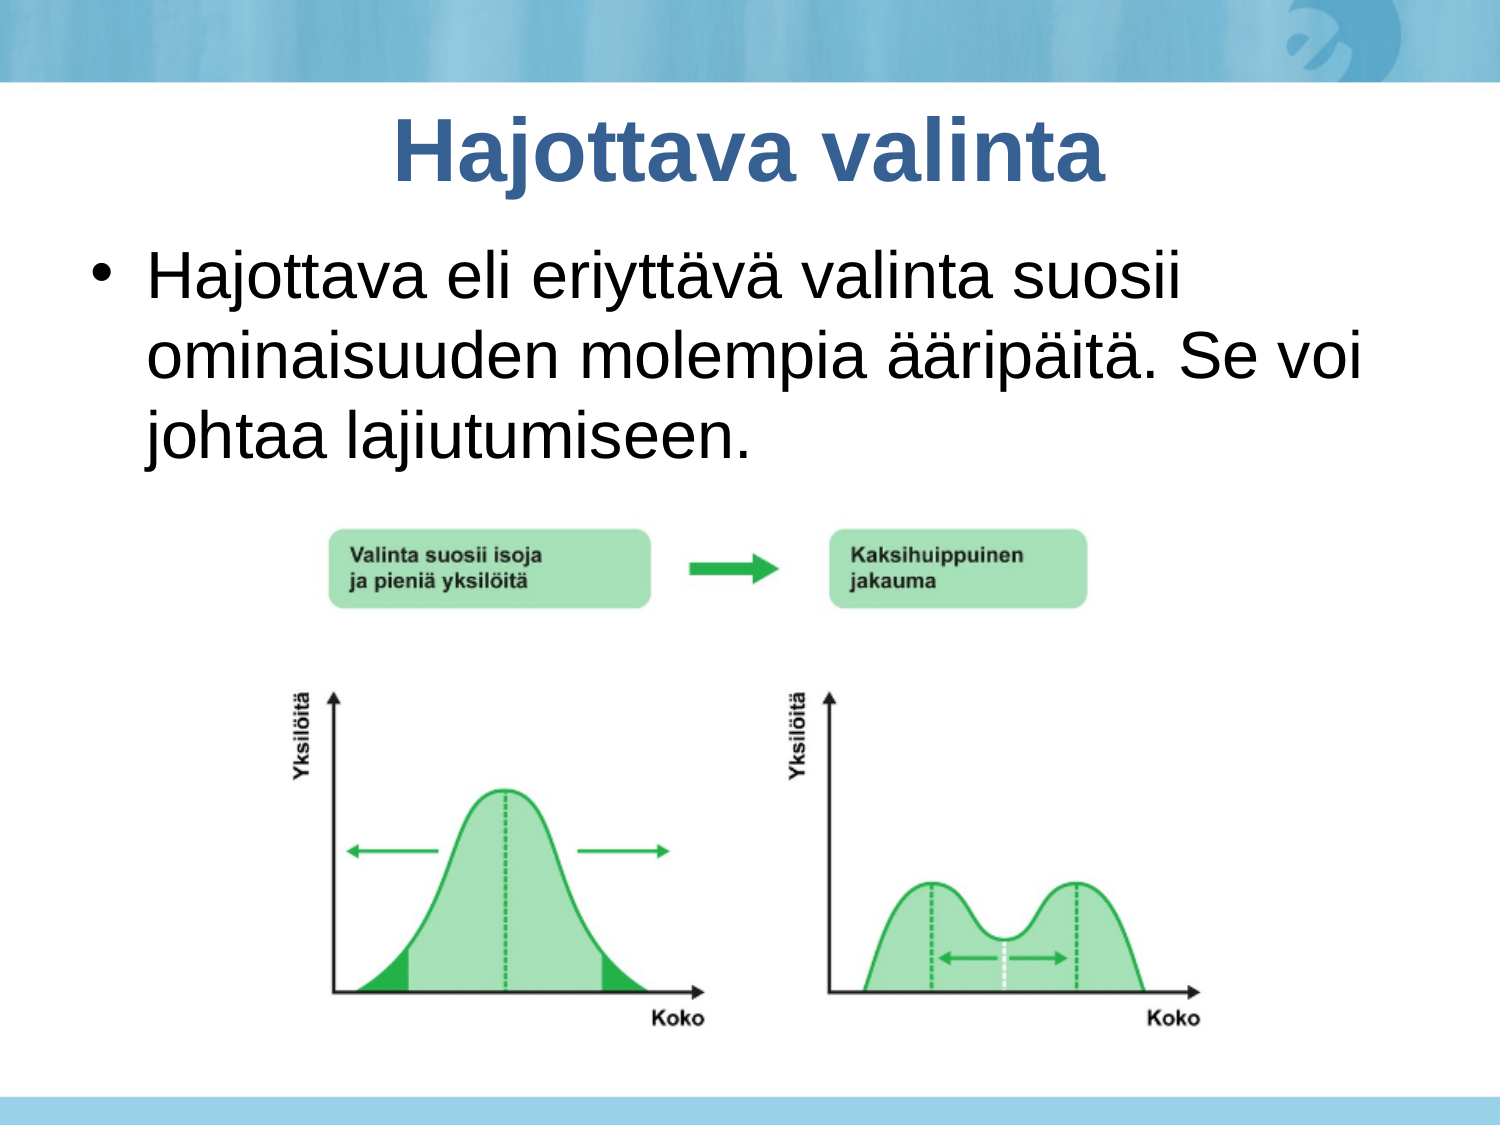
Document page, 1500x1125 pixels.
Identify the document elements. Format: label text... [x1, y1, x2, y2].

title Hajottava valinta [75, 83, 1425, 207]
list Hajottava eli eriyttävä valinta suosii ominaisuuden molempia ääripäitä. Se voi johtaa lajiutumiseen. [75, 224, 1425, 1064]
picture [0, 0, 1500, 1125]
